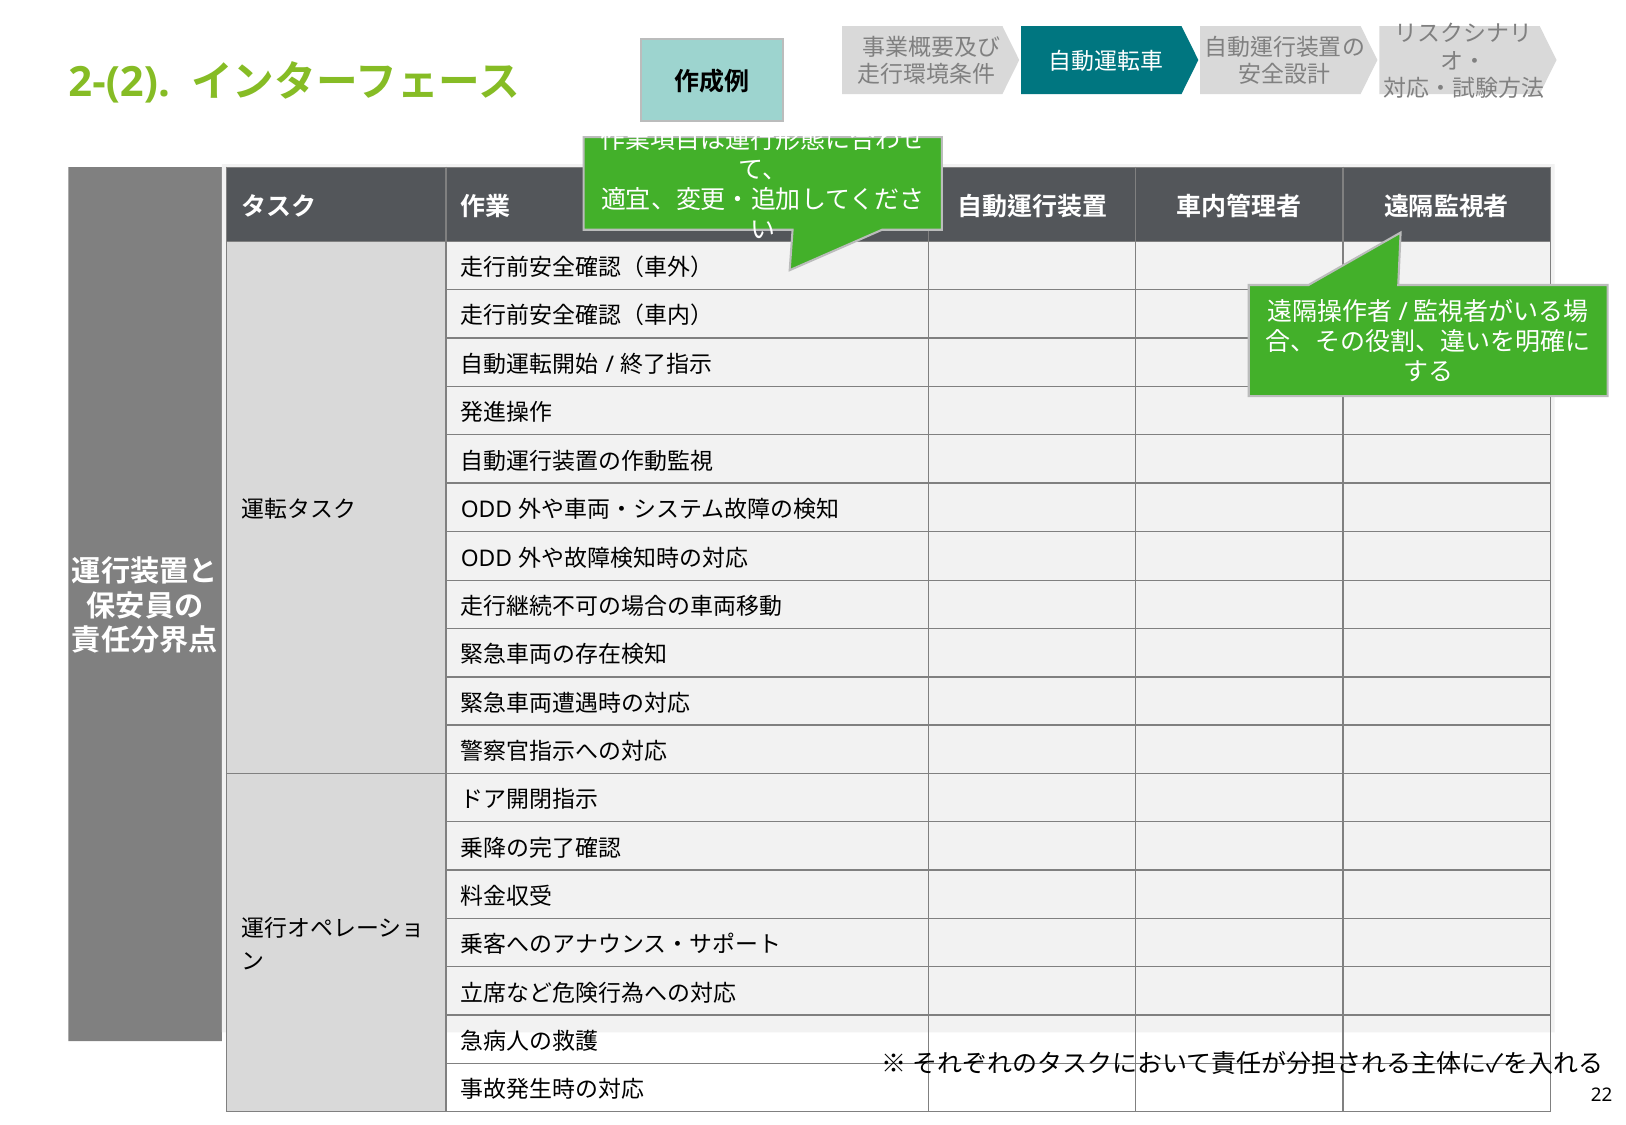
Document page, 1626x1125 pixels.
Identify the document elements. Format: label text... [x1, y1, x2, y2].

table_cell 自動運行装置の作動監視 [447, 435, 928, 482]
table_cell 運行オペレーション [227, 774, 445, 1111]
table_cell 急病人の救護 [447, 1016, 928, 1063]
table_cell ODD外や故障検知時の対応 [447, 532, 928, 580]
text_box 自動運行装置の安全設計 [1200, 26, 1378, 95]
text_box リスクシナリオ・ 対応・試験方法 [1379, 26, 1557, 95]
table_cell [929, 774, 1135, 821]
table_cell [1136, 678, 1342, 724]
table_cell [1399, 242, 1550, 285]
table_header 作業 [447, 168, 792, 241]
table_cell [929, 1078, 1135, 1111]
table_cell [1344, 726, 1550, 773]
table_cell [1344, 629, 1550, 676]
table_cell [1136, 822, 1342, 869]
table_cell [1136, 290, 1248, 337]
table_header タスク [227, 168, 445, 241]
list 2-(2). インターフェース [783, 41, 1557, 119]
table_cell [1344, 397, 1550, 434]
table_cell [929, 290, 1135, 337]
table_cell [1136, 387, 1342, 434]
table_header 遠隔監視者 [1344, 168, 1550, 241]
table_cell [929, 629, 1135, 676]
table_cell [1344, 242, 1382, 264]
table_cell [1344, 678, 1550, 724]
slide_number 22 [1582, 1080, 1613, 1109]
table_cell [1344, 919, 1550, 966]
table_cell [929, 581, 1135, 628]
table_cell [929, 484, 1135, 531]
table_cell [929, 967, 1135, 1014]
table_cell [1136, 339, 1248, 386]
table_cell [1344, 435, 1550, 482]
table_header 自動運行装置 [929, 168, 1135, 241]
table_cell 警察官指示への対応 [447, 726, 928, 773]
table_cell [1344, 1078, 1550, 1111]
table_cell [1136, 242, 1342, 289]
text_box [221, 164, 583, 1033]
table_cell [1344, 871, 1550, 918]
table_cell 自動運転開始/終了指示 [447, 339, 928, 386]
table_header 作業 [859, 230, 928, 241]
table_cell [1136, 967, 1342, 1014]
table_cell [929, 435, 1135, 482]
table_cell [1136, 581, 1342, 628]
text_box ※それぞれのタスクにおいて責任が分担される主体に✓を入れる [881, 1047, 1604, 1078]
text_box 事業概要及び 走行環境条件 [842, 26, 1020, 95]
table_cell 乗客へのアナウンス・サポート [447, 919, 928, 966]
table_cell 走行継続不可の場合の車両移動 [447, 581, 928, 628]
table_cell 運転タスク [227, 242, 445, 773]
table_cell [1136, 435, 1342, 482]
table_cell 走行前安全確認（車内） [447, 290, 928, 337]
table_cell 事故発生時の対応 [447, 1064, 928, 1111]
table_cell [929, 532, 1135, 580]
table_cell [929, 678, 1135, 724]
table_cell [1136, 871, 1342, 918]
table_cell [1344, 774, 1550, 821]
text_box [1551, 397, 1555, 1033]
table_cell ドア開閉指示 [447, 774, 928, 821]
text_box 遠隔操作者/監視者がいる場合、その役割、違いを明確にする [1248, 232, 1608, 397]
table_cell [1136, 629, 1342, 676]
table_cell [1136, 1016, 1342, 1047]
text_box 自動運転車 [1021, 26, 1199, 95]
table_cell [1344, 1016, 1550, 1047]
table_cell [1344, 484, 1550, 531]
table_cell [929, 1016, 1135, 1047]
table_cell [1344, 532, 1550, 580]
table_cell 立席など危険行為への対応 [447, 967, 928, 1014]
table_cell [1136, 919, 1342, 966]
table_cell [1136, 774, 1342, 821]
table_cell [1344, 581, 1550, 628]
table_cell 緊急車両遭遇時の対応 [447, 678, 928, 724]
table_cell [1136, 726, 1342, 773]
table_cell [929, 339, 1135, 386]
table_cell [929, 387, 1135, 434]
table_cell 走行前安全確認（車外） [447, 242, 928, 289]
table_cell [1344, 822, 1550, 869]
table_cell [1136, 1078, 1342, 1111]
table_cell [1136, 484, 1342, 531]
table_cell 緊急車両の存在検知 [447, 629, 928, 676]
table_cell [929, 242, 1135, 289]
text_box 作業項目は運行形態に合わせて、 適宜、変更・追加してください [583, 137, 942, 271]
list 2-(2). インターフェース [68, 41, 641, 119]
text_box 作成例 [641, 38, 783, 122]
table_cell [929, 822, 1135, 869]
table_cell [1344, 967, 1550, 1014]
table_cell 料金収受 [447, 871, 928, 918]
table_cell [1136, 532, 1342, 580]
table_cell 乗降の完了確認 [447, 822, 928, 869]
text_box [942, 164, 1555, 285]
text_box 運行装置と保安員の 責任分界点 [68, 167, 222, 1042]
table_cell [929, 871, 1135, 918]
table_cell [929, 726, 1135, 773]
table_header 車内管理者 [1136, 168, 1342, 241]
table_cell [929, 919, 1135, 966]
table_cell 発進操作 [447, 387, 928, 434]
table_cell ODD外や車両・システム故障の検知 [447, 484, 928, 531]
